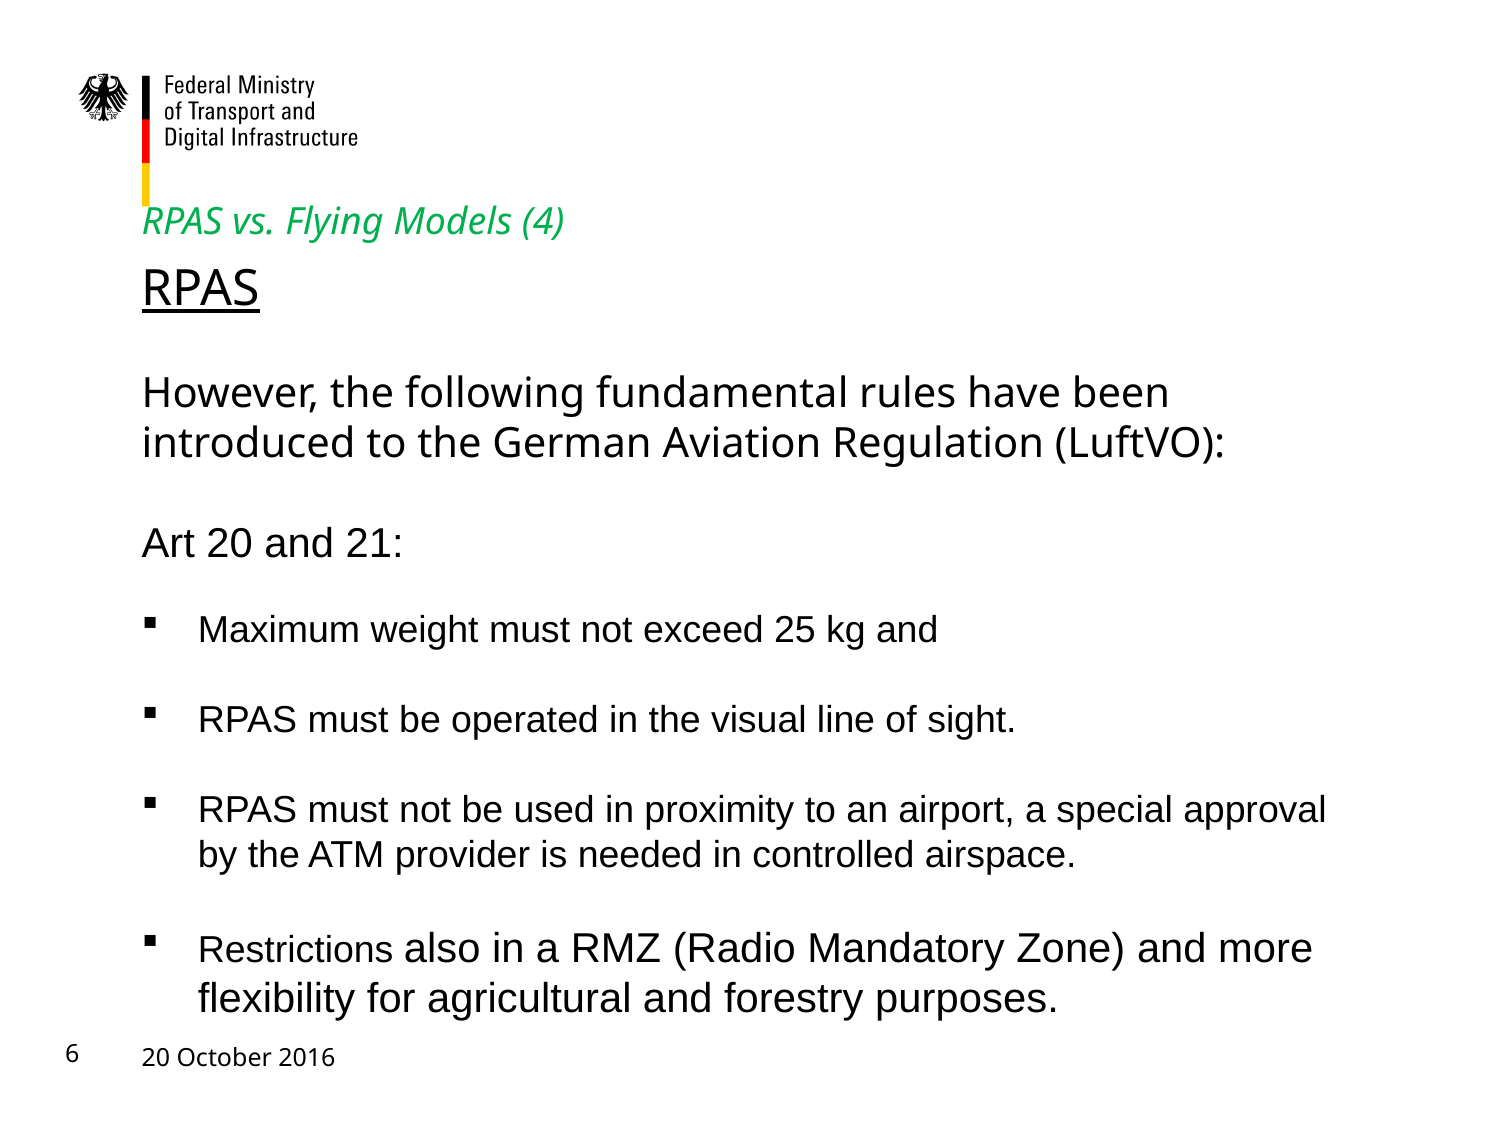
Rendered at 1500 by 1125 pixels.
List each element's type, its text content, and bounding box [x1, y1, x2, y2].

picture [42, 32, 420, 250]
list RPAS However, the following fundamental rules have been introduced to the German Aviation Regulation (LuftVO): Art 20 and 21: Maximum weight must not exceed 25 kg and RPAS must be operated in the visual line of sight. RPAS must not be used in proximity to an airport, a special approval by the ATM provider is needed in controlled airspace. Restrictions also in a RMZ (Radio Mandatory Zone) and more flexibility for agricultural and forestry purposes. [141, 255, 1353, 1035]
title RPAS vs. Flying Models (4) [141, 172, 1353, 244]
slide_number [141, 1035, 1353, 1072]
slide_number 6 [65, 1035, 130, 1072]
